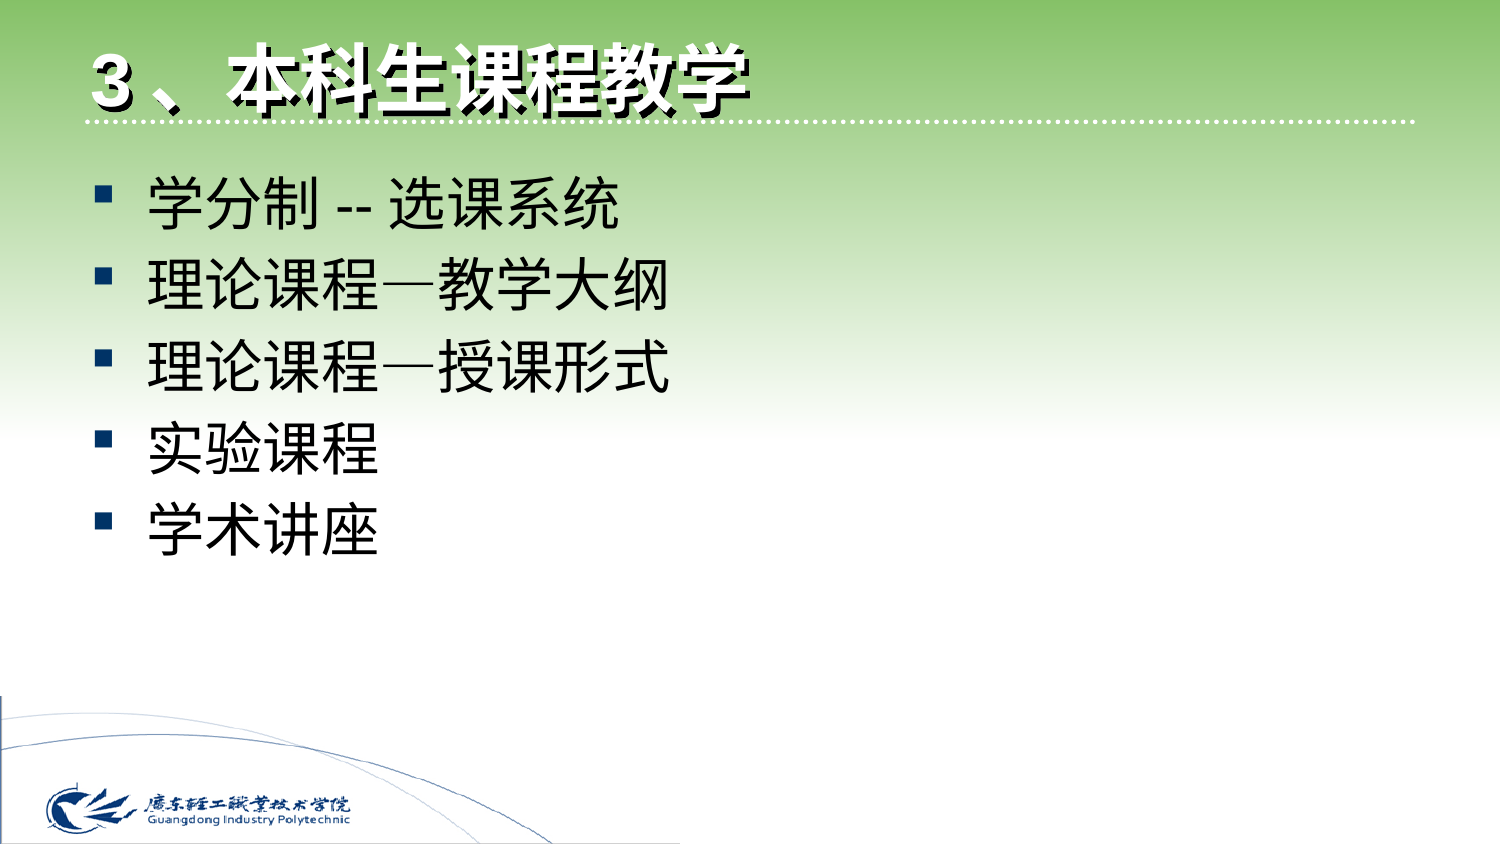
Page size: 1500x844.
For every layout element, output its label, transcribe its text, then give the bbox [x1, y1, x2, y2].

list 学分制--选课系统 理论课程—教学大纲 理论课程—授课形式 实验课程 学术讲座 [74, 159, 1432, 788]
title 3、本科生课程教学 [74, 46, 1413, 108]
picture [0, 696, 680, 844]
